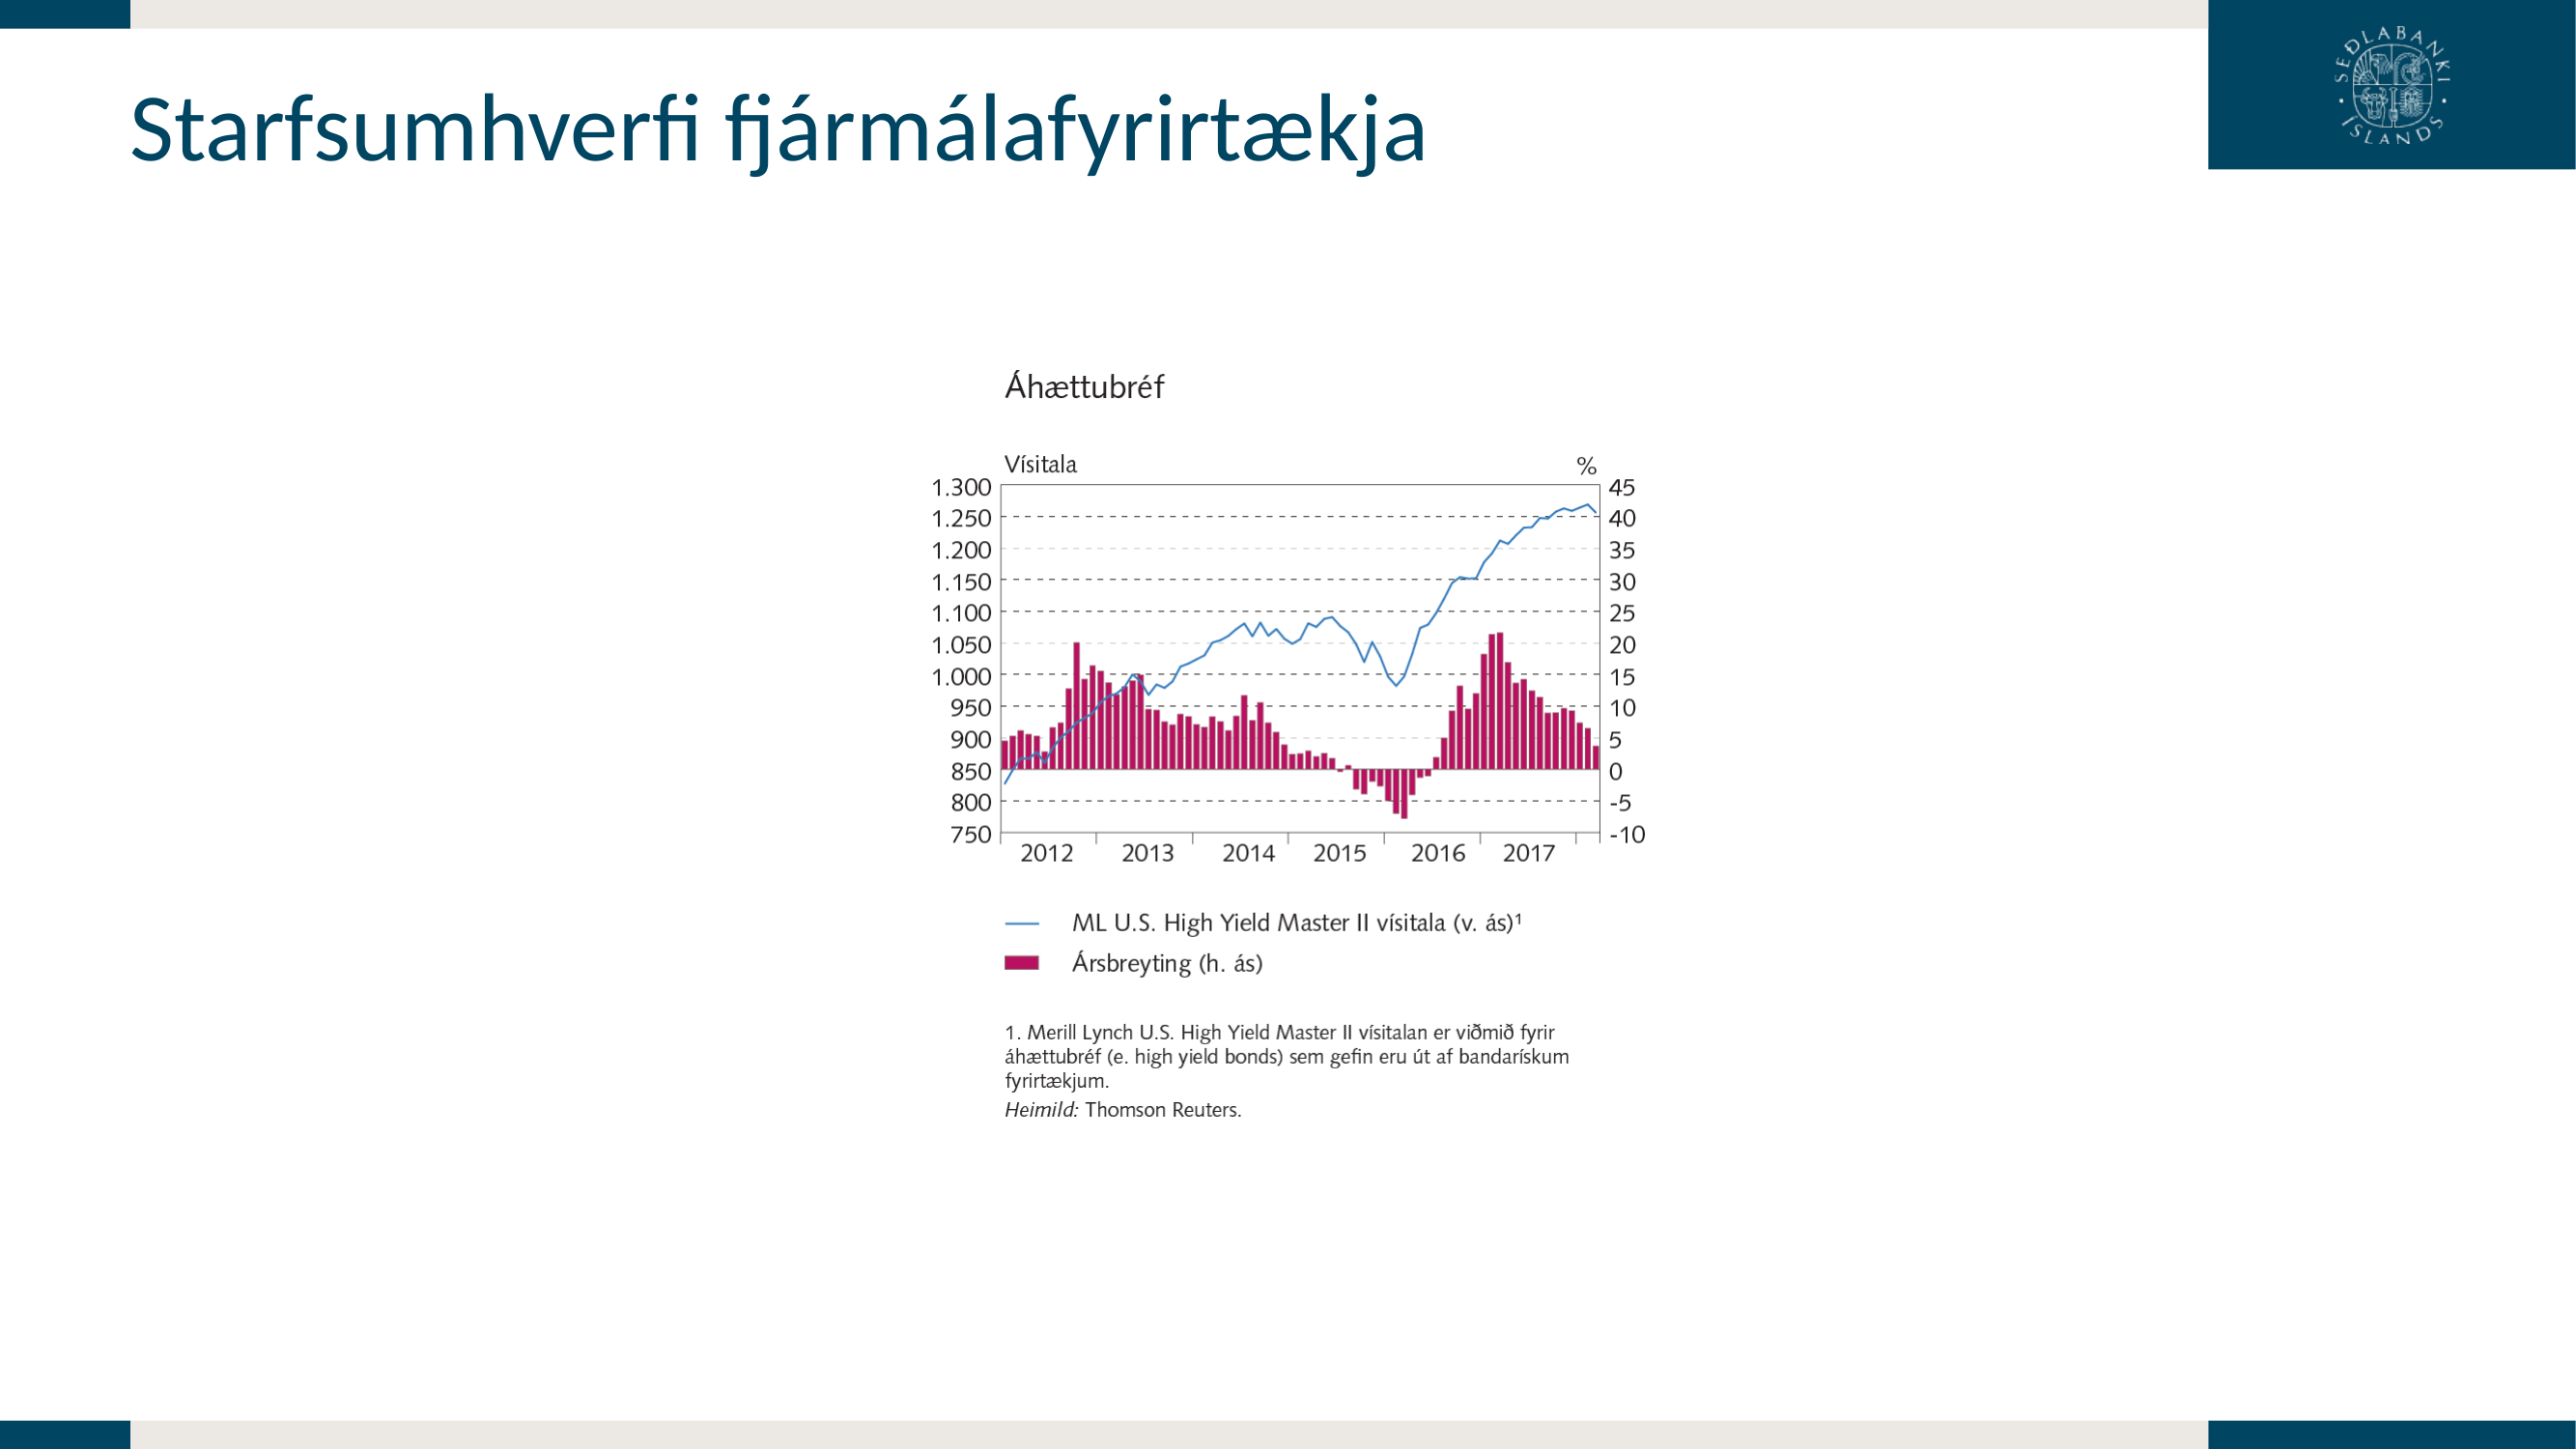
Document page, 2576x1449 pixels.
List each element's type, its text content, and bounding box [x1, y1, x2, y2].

title Starfsumhverfi fjármálafyrirtækja [129, 86, 2178, 290]
picture [929, 327, 1646, 1122]
